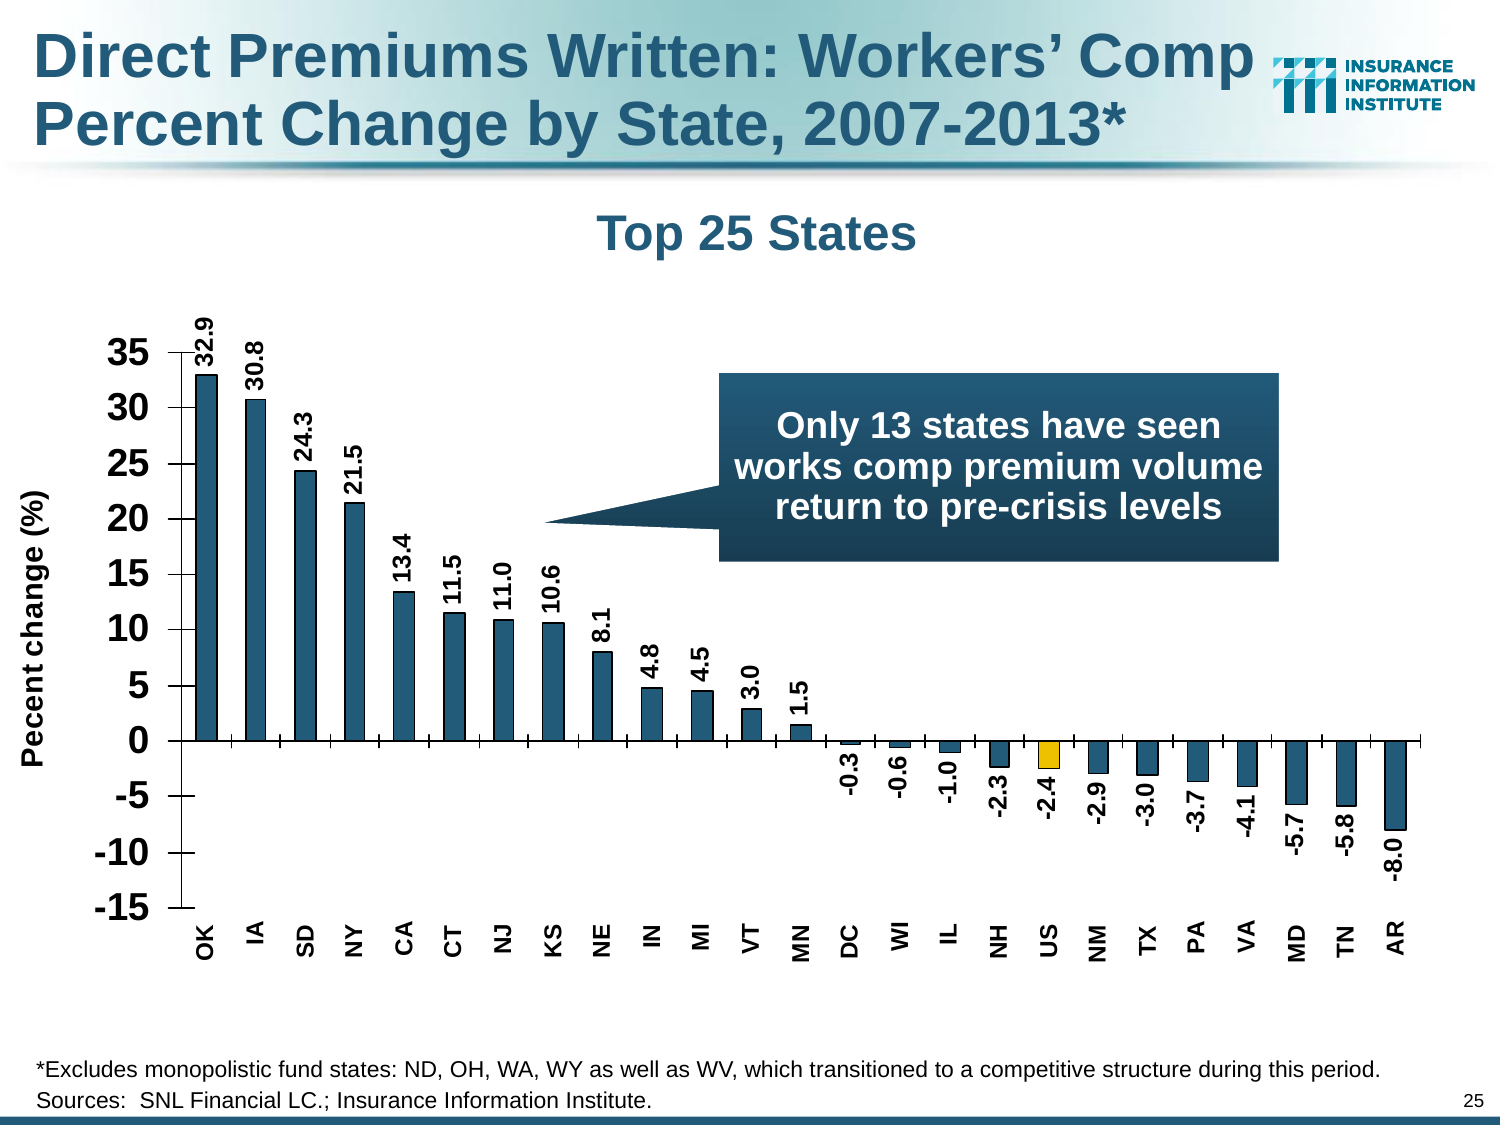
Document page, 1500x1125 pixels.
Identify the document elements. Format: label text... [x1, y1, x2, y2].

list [0, 274, 1500, 1049]
picture [0, 0, 1500, 189]
text_box Top 25 States [57, 207, 1458, 262]
text_box *Excludes monopolistic fund states: ND, OH, WA, WY as well as WV, which transitioned to a competitive structure during this period. Sources: SNL Financial LC.; Insurance Information Institute. [20, 1057, 1500, 1120]
title Direct Premiums Written: Workers’ Comp Percent Change by State, 2007-2013* [18, 0, 1282, 167]
